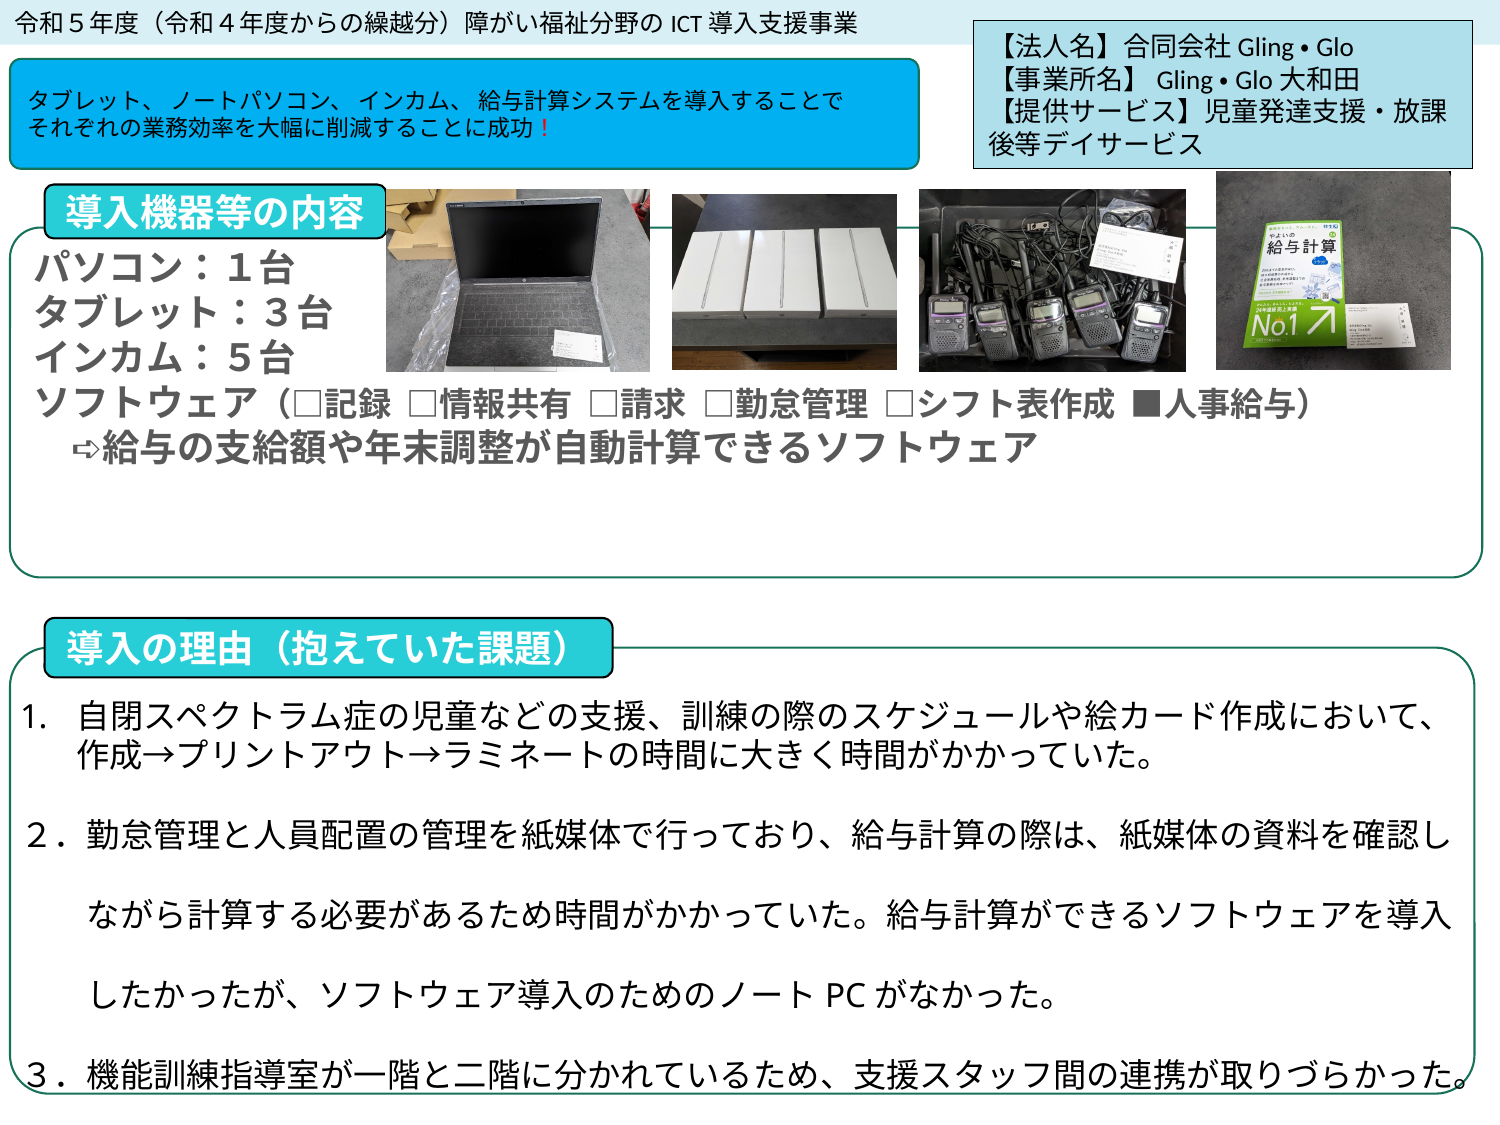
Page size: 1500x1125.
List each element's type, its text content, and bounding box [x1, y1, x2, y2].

text_box 【法人名】合同会社Gling・Glo 【事業所名】Gling・Glo大和田 【提供サービス】児童発達支援・放課後等デイサービス [972, 19, 1473, 170]
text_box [9, 184, 1483, 578]
picture [919, 189, 1186, 372]
picture [386, 189, 650, 372]
text_box 自閉スペクトラム症の児童などの支援、訓練の際のスケジュールや絵カード作成において、作成→プリントアウト→ラミネートの時間に大きく時間がかかっていた。 ２．勤怠管理と人員配置の管理を紙媒体で行っており、給与計算の際は、紙媒体の資料を確認し ながら計算する必要があるため時間がかかっていた。給与計算ができるソフトウェアを導入 したかったが、ソフトウェア導入のためのノートPCがなかった。 ３．機能訓練指導室が一階と二階に分かれているため、支援スタッフ間の連携が取りづらかった。 [5, 687, 1470, 1102]
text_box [9, 617, 1475, 1094]
picture [672, 194, 897, 370]
text_box 令和５年度（令和４年度からの繰越分）障がい福祉分野のICT導入支援事業 [0, 0, 1500, 45]
text_box タブレット、 ノートパソコン、 インカム、 給与計算システムを導入することで それぞれの業務効率を大幅に削減することに成功！ [8, 57, 920, 170]
picture [1216, 171, 1451, 370]
